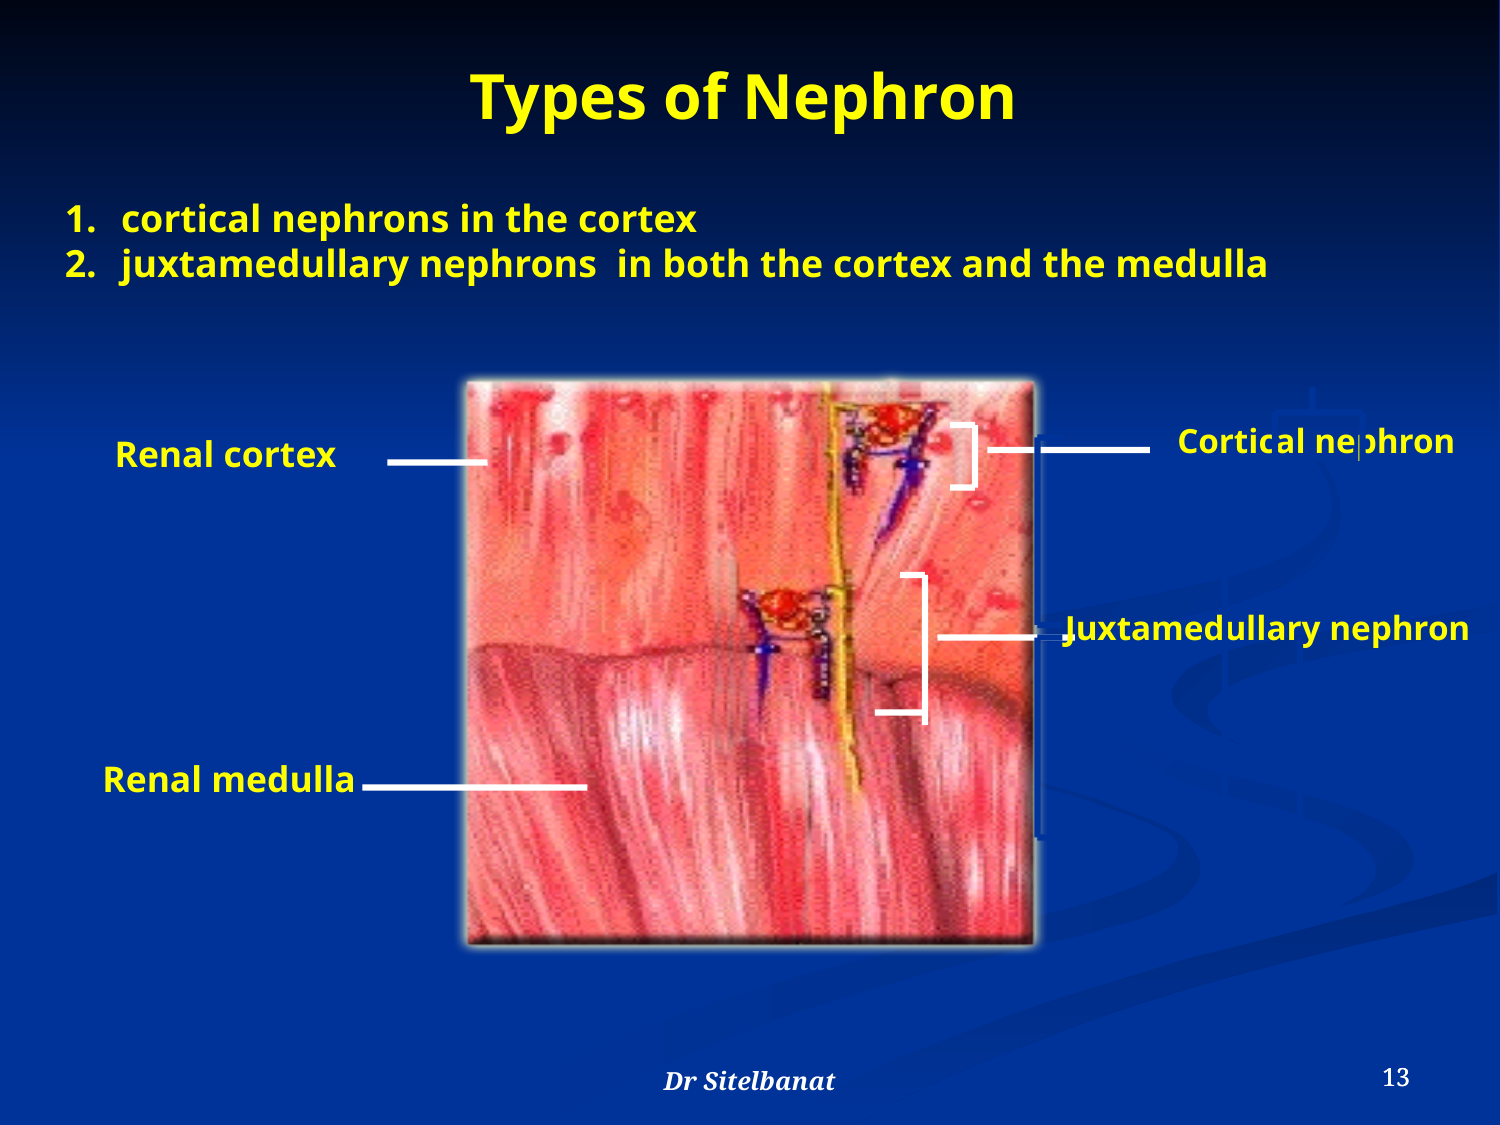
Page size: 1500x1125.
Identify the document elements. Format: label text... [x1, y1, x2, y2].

text_box Types of Nephron [454, 50, 1034, 140]
text_box Cortical nephron [1162, 412, 1500, 468]
picture [412, 174, 1088, 1088]
text_box 13 [1074, 1025, 1425, 1104]
text_box Renal cortex [99, 424, 407, 483]
text_box cortical nephrons in the cortex juxtamedullary nephrons in both the cortex and the medulla [1091, 187, 1400, 293]
footer Dr Sitelbanat [512, 1097, 988, 1104]
text_box Juxtamedullary nephron [1226, 599, 1500, 655]
text_box cortical nephrons in the cortex juxtamedullary nephrons in both the cortex and the medulla [49, 187, 407, 293]
text_box Juxtamedullary nephron [1091, 599, 1225, 655]
text_box Renal medulla [87, 749, 400, 808]
